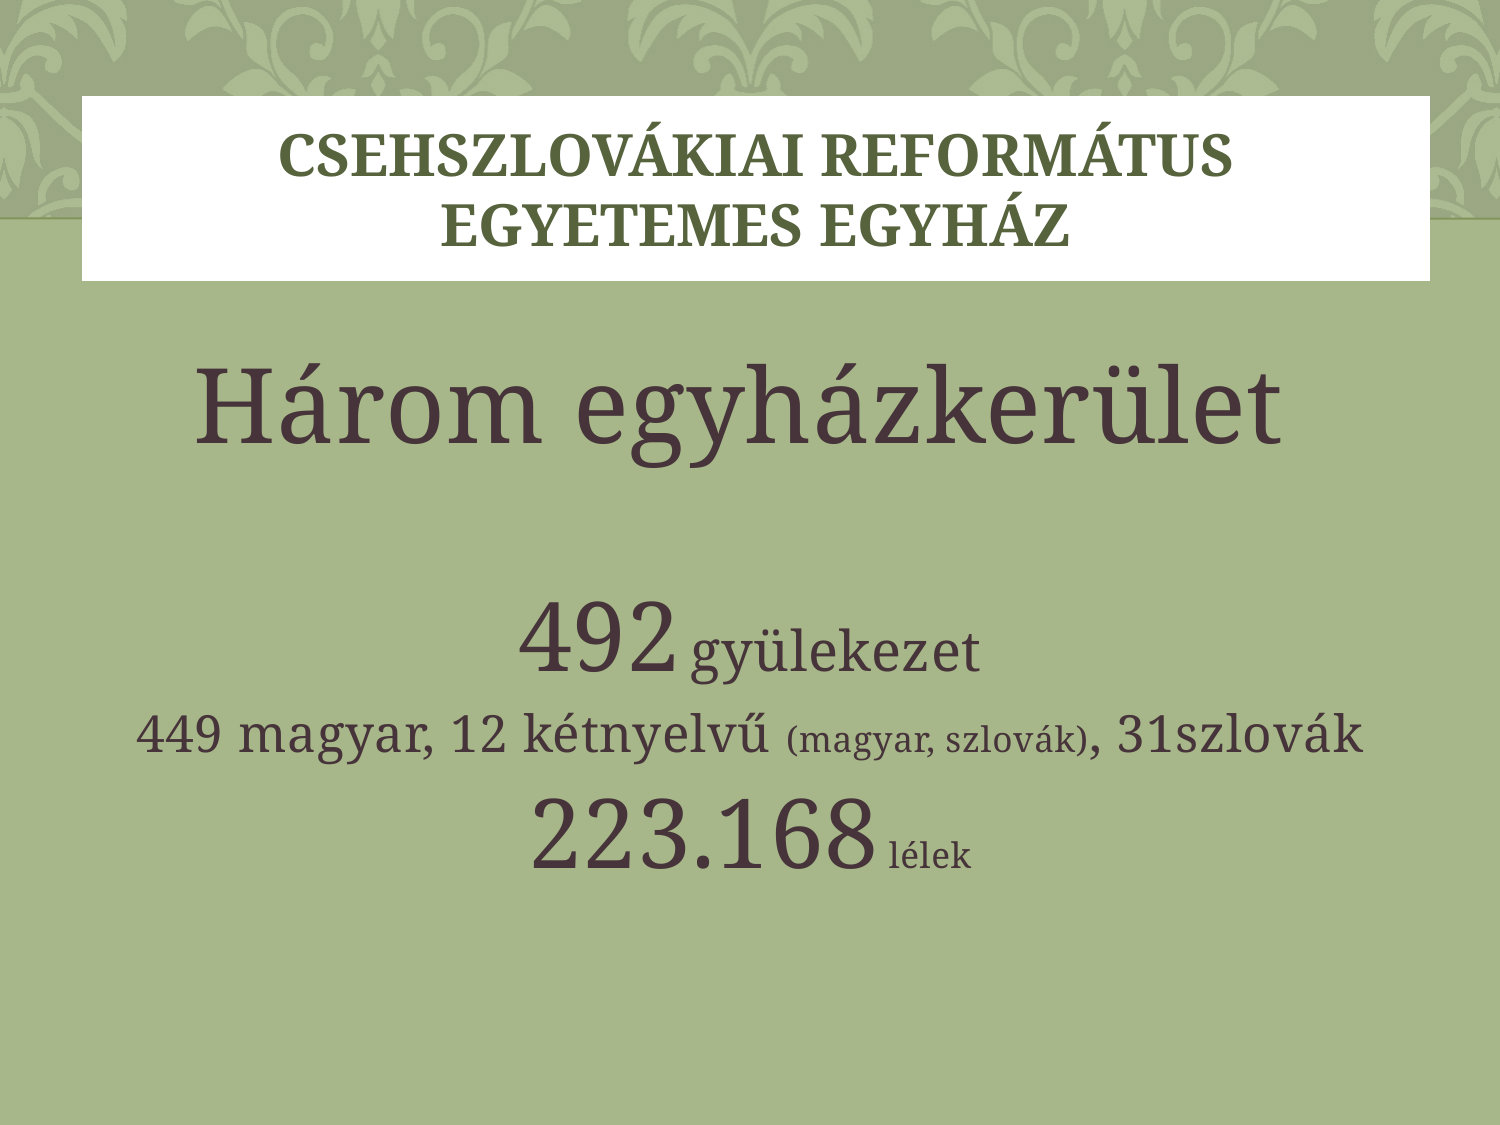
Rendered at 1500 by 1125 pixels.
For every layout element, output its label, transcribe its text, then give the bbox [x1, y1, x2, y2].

title Csehszlovákiai Református Egyetemes Egyház [82, 96, 1430, 281]
list Három egyházkerület 492 gyülekezet 449 magyar, 12 kétnyelvű (magyar, szlovák), 31szlovák 223.168 lélek [75, 331, 1425, 1000]
